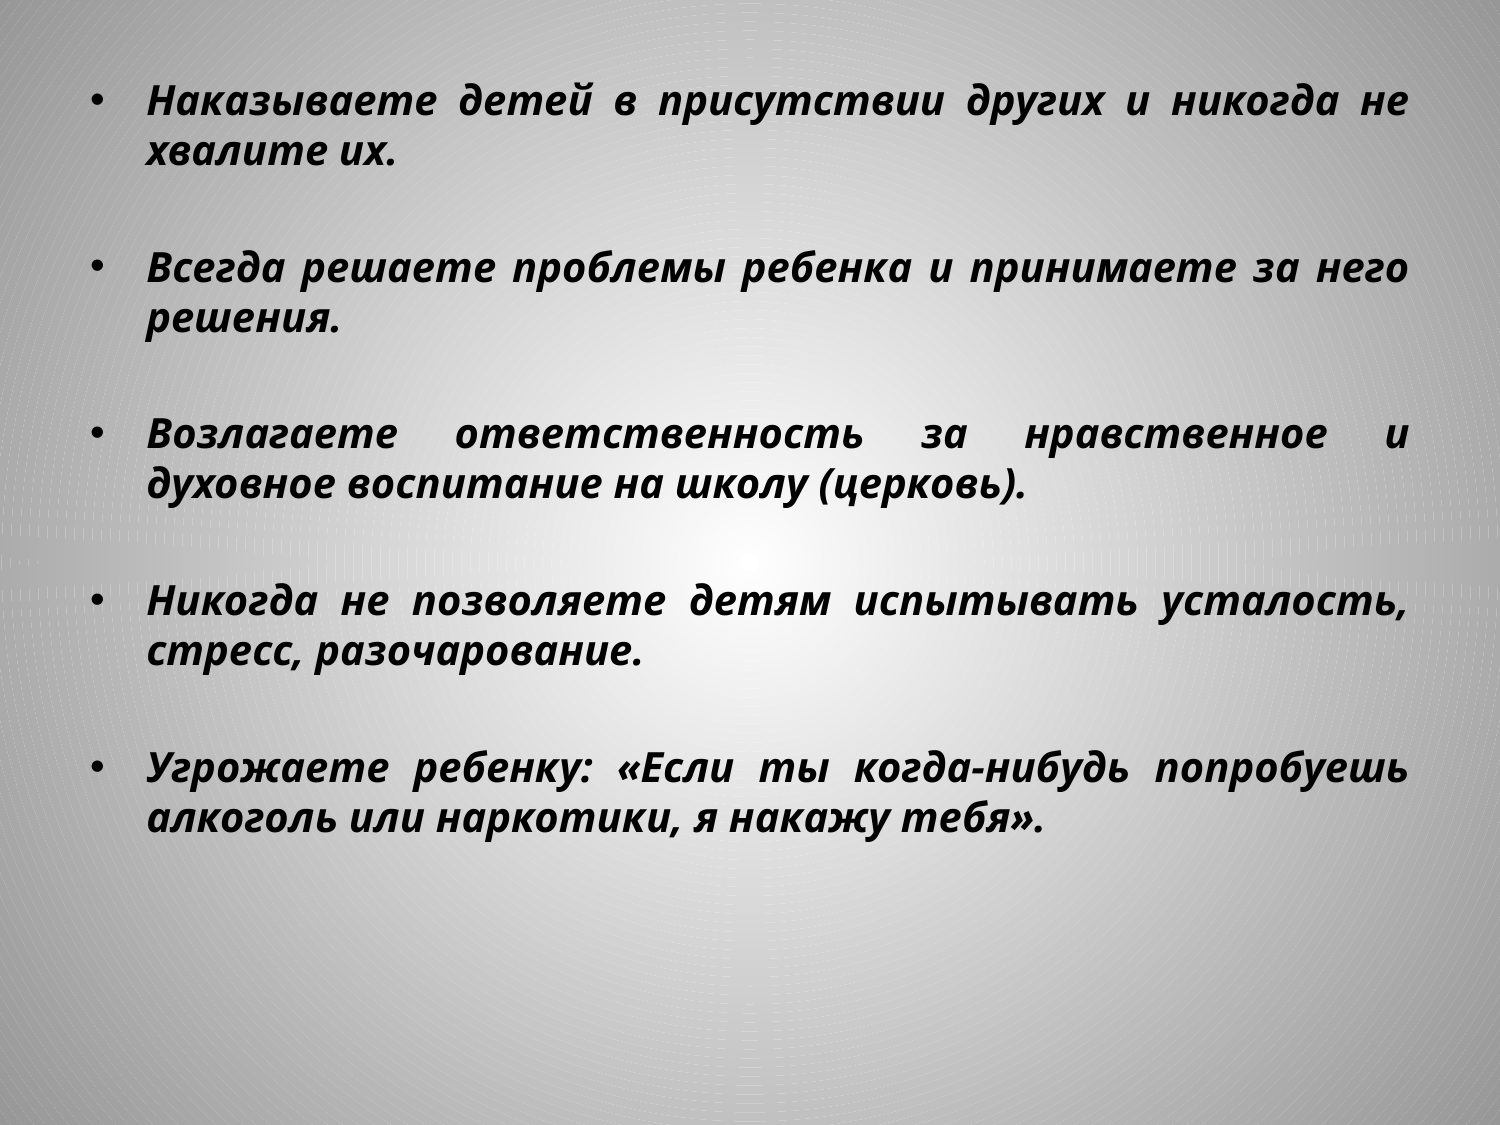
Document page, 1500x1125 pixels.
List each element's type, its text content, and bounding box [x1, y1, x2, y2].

list Наказываете детей в присутствии других и никогда не хвалите их. Всегда решаете проблемы ребенка и принимаете за него решения. Возлагаете ответственность за нравственное и духовное воспитание на школу (церковь). Никогда не позволяете детям испытывать усталость, стресс, разочарование. Угрожаете ребенку: «Если ты когда-нибудь попробуешь алкоголь или наркотики, я накажу тебя». [75, 66, 1425, 1047]
